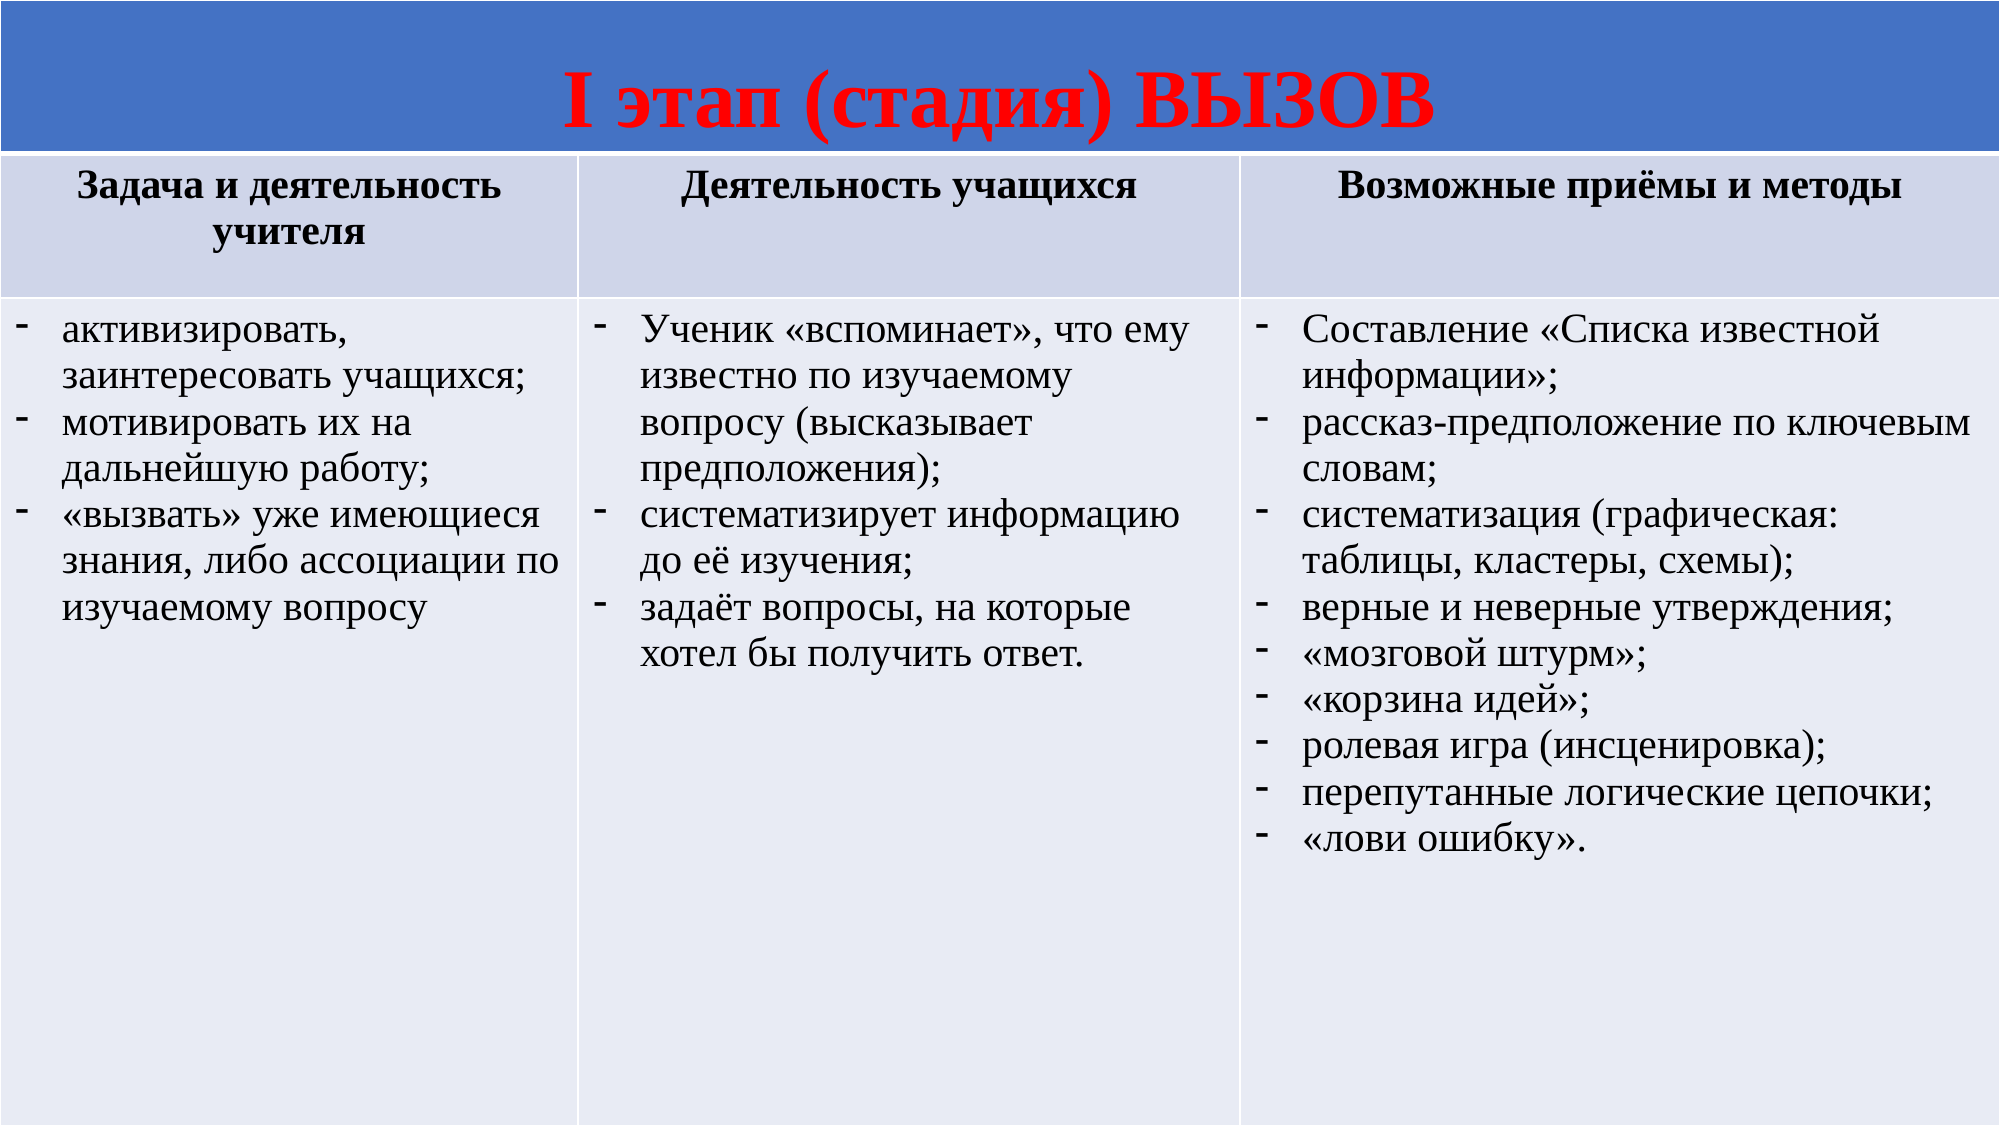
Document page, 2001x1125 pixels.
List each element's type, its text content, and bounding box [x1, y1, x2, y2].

table_cell активизировать, заинтересовать учащихся; мотивировать их на дальнейшую работу; «вызвать» уже имеющиеся знания, либо ассоциации по изучаемому вопросу [1, 299, 577, 1125]
table_header I этап (стадия) ВЫЗОВ [1, 1, 1999, 151]
table_cell Ученик «вспоминает», что ему известно по изучаемому вопросу (высказывает предположения); систематизирует информацию до её изучения; задаёт вопросы, на которые хотел бы получить ответ. [579, 299, 1239, 1125]
table_cell Возможные приёмы и методы [1241, 156, 1999, 297]
table_cell Задача и деятельность учителя [1, 156, 577, 297]
table_cell Составление «Списка известной информации»; рассказ-предположение по ключевым словам; систематизация (графическая: таблицы, кластеры, схемы); верные и неверные утверждения; «мозговой штурм»; «корзина идей»; ролевая игра (инсценировка); перепутанные логические цепочки; «лови ошибку». [1241, 299, 1999, 1125]
table_cell Деятельность учащихся [579, 156, 1239, 297]
